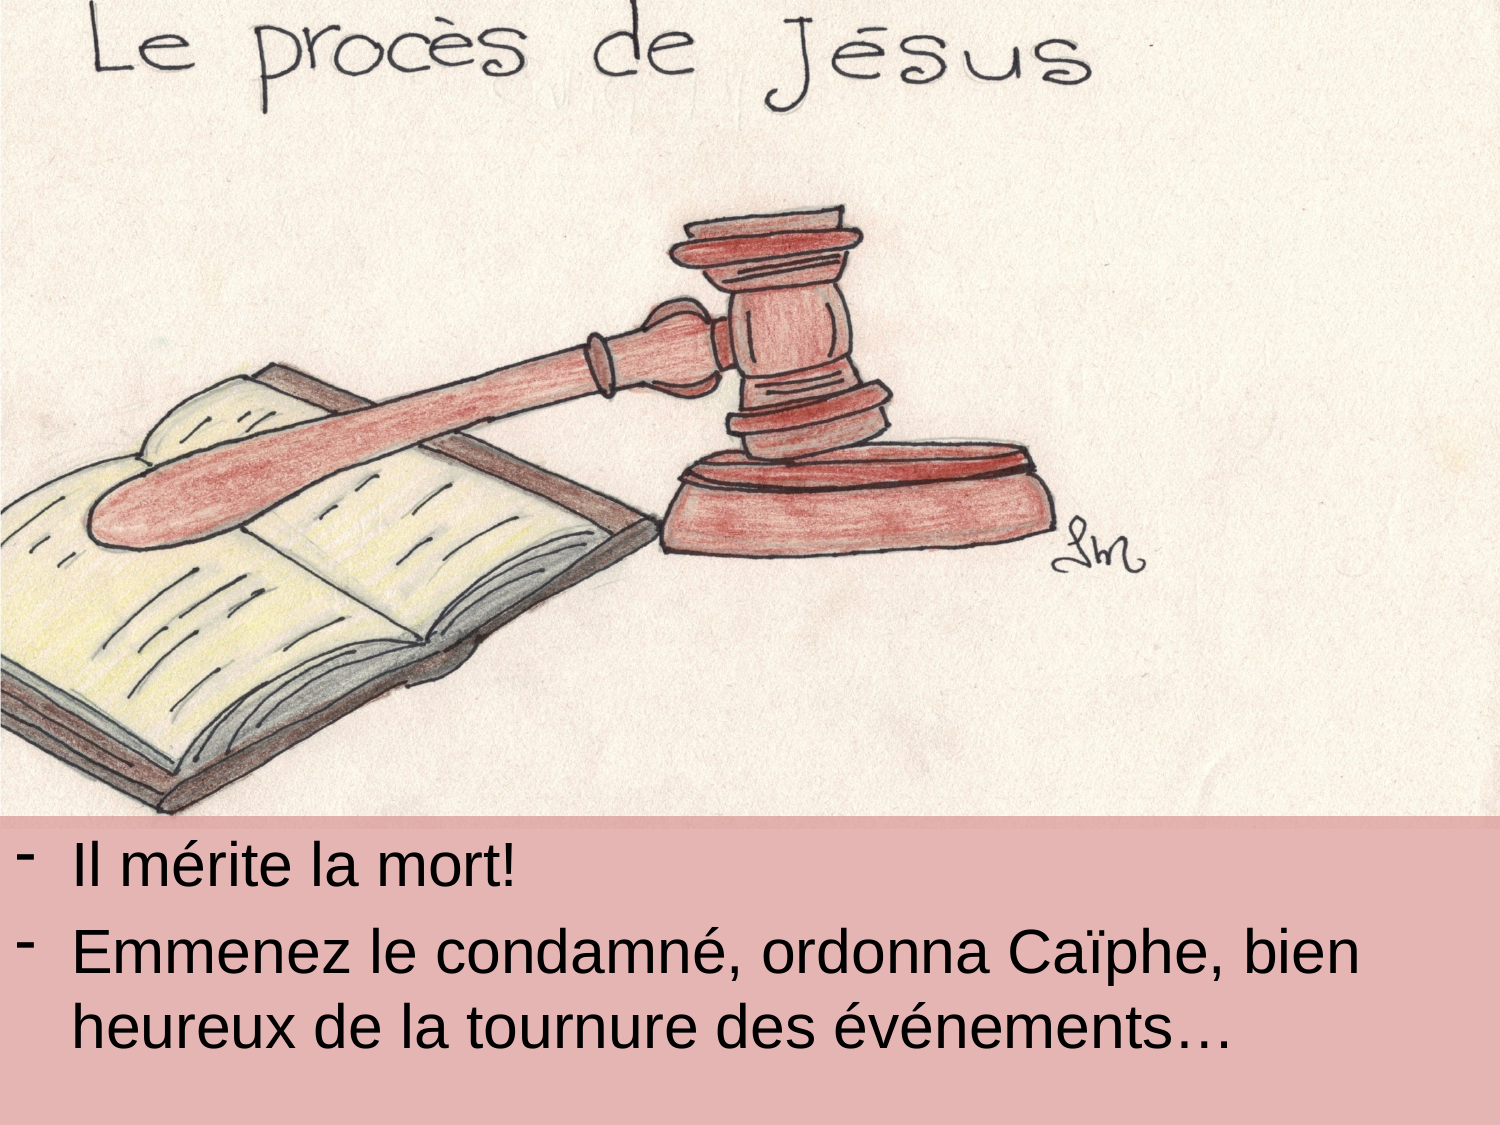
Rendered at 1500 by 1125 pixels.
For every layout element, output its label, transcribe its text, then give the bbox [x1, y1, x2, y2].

list Il mérite la mort! Emmenez le condamné, ordonna Caïphe, bien heureux de la tournure des événements… [0, 837, 1500, 1125]
picture [0, 0, 1500, 829]
